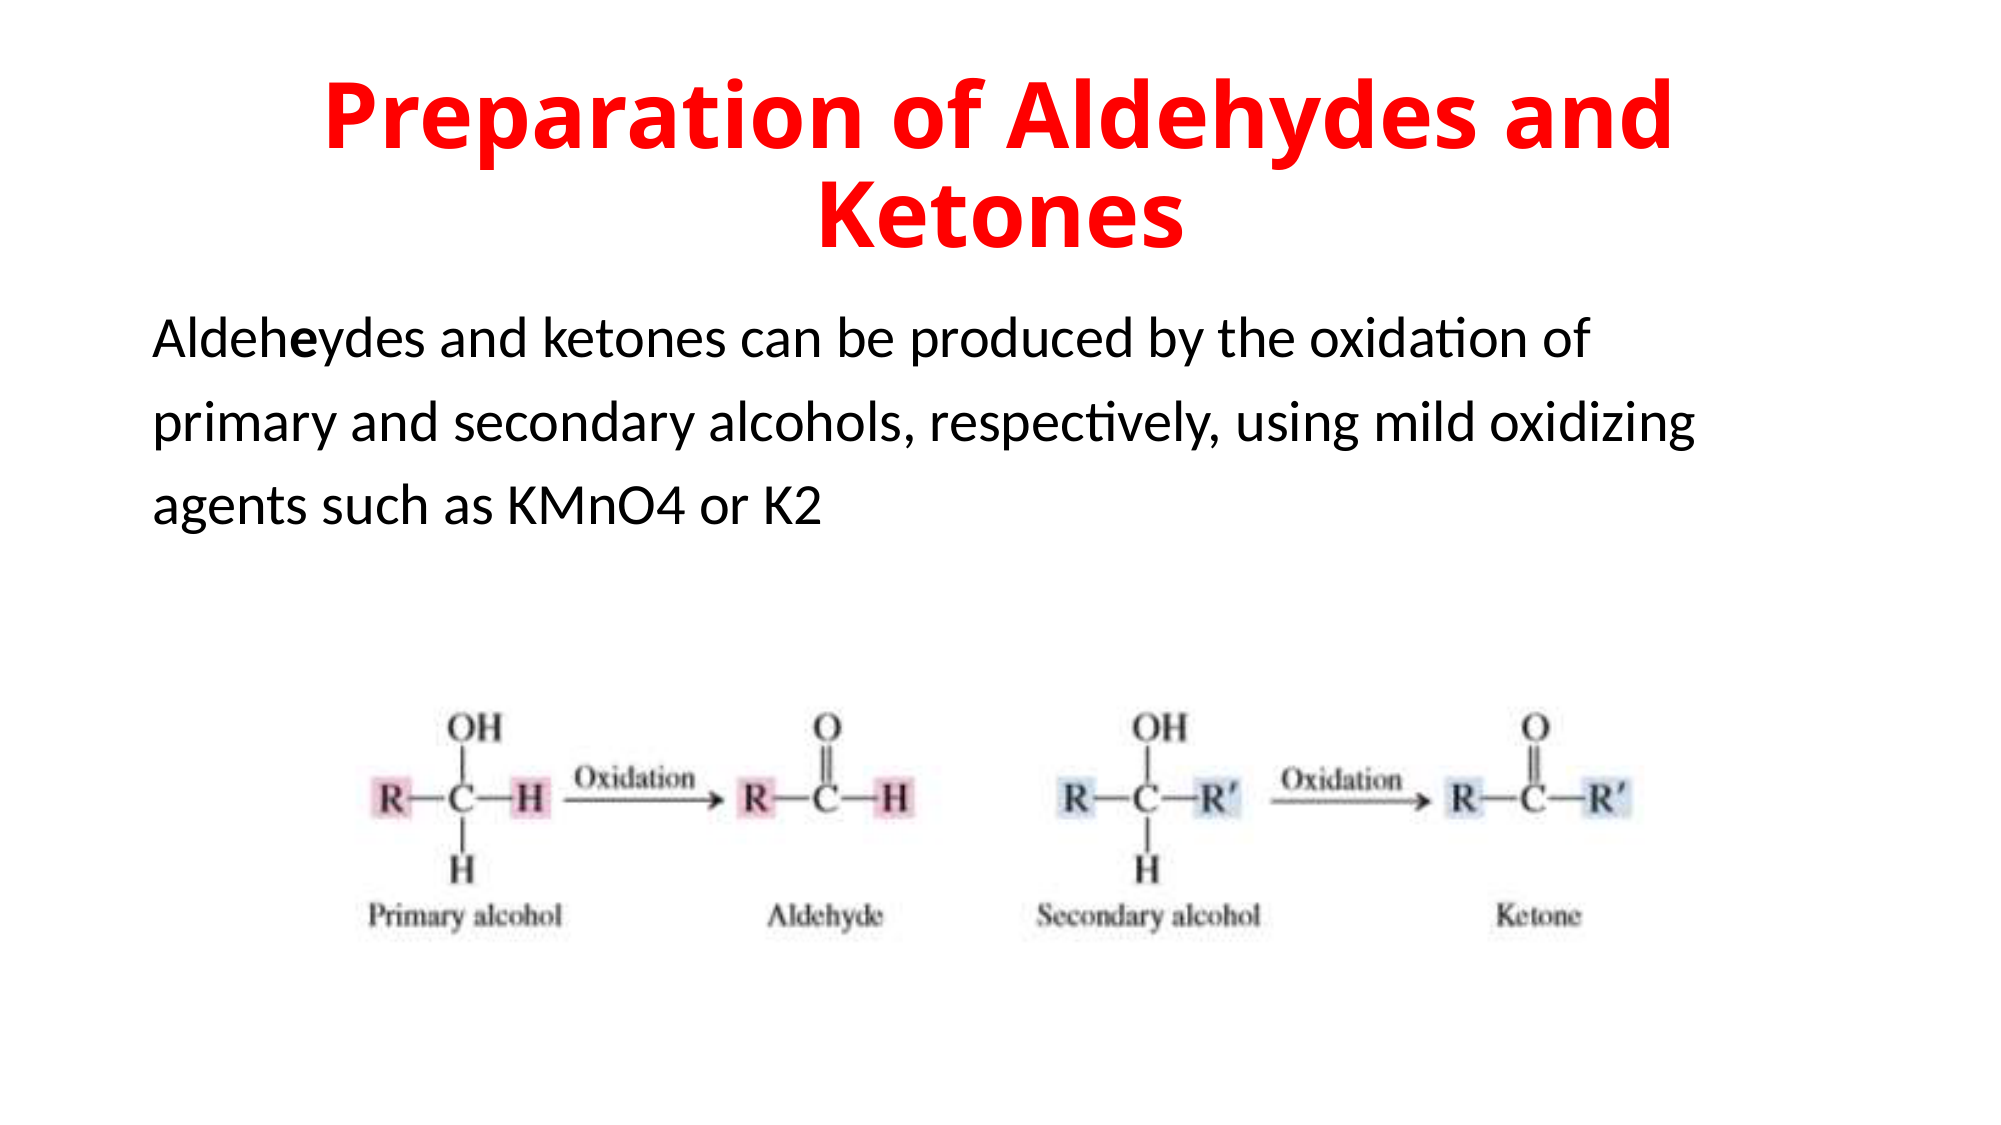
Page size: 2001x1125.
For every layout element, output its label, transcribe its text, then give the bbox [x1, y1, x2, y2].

title Preparation of Aldehydes and Ketones [137, 59, 1863, 278]
picture [293, 629, 1735, 994]
list Aldeheydes and ketones can be produced by the oxidation of primary and secondary alcohols, respectively, using mild oxidizing agents such as KMnO4 or K2 [137, 299, 1863, 1014]
